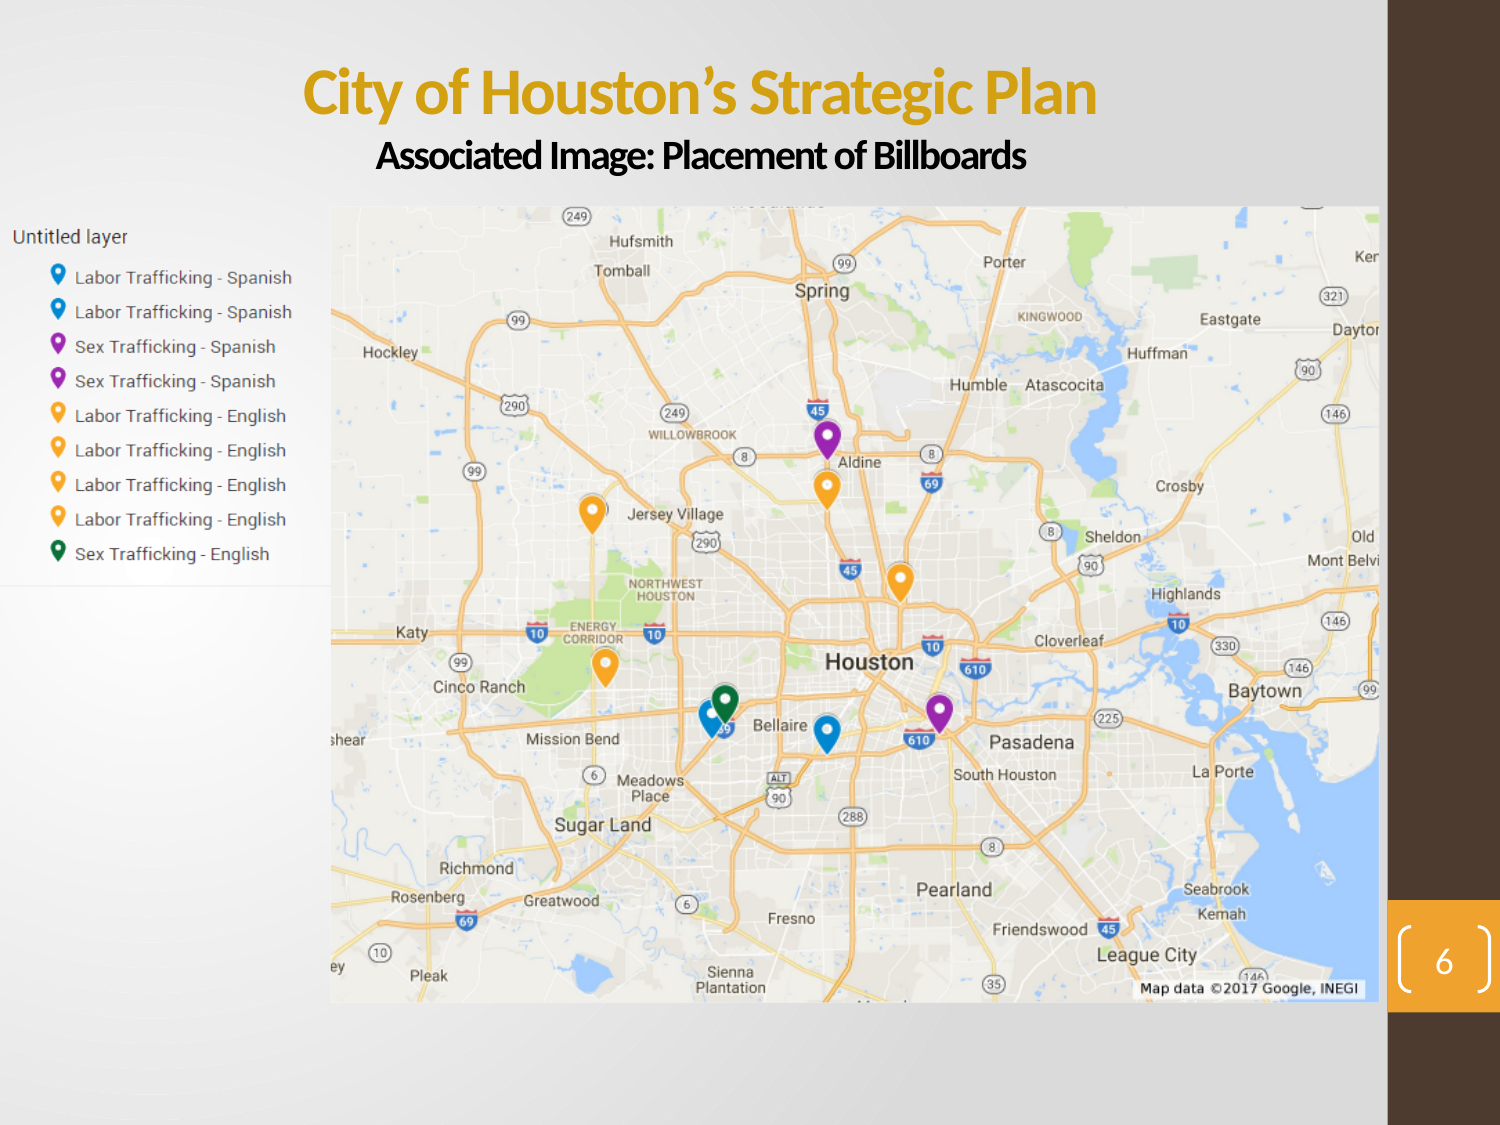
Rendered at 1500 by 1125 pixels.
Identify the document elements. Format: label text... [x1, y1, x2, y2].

text_box City of Houston’s Strategic Plan Associated Image: Placement of Billboards [76, 37, 1327, 179]
picture [0, 186, 1400, 1026]
slide_number 6 [1411, 925, 1492, 994]
